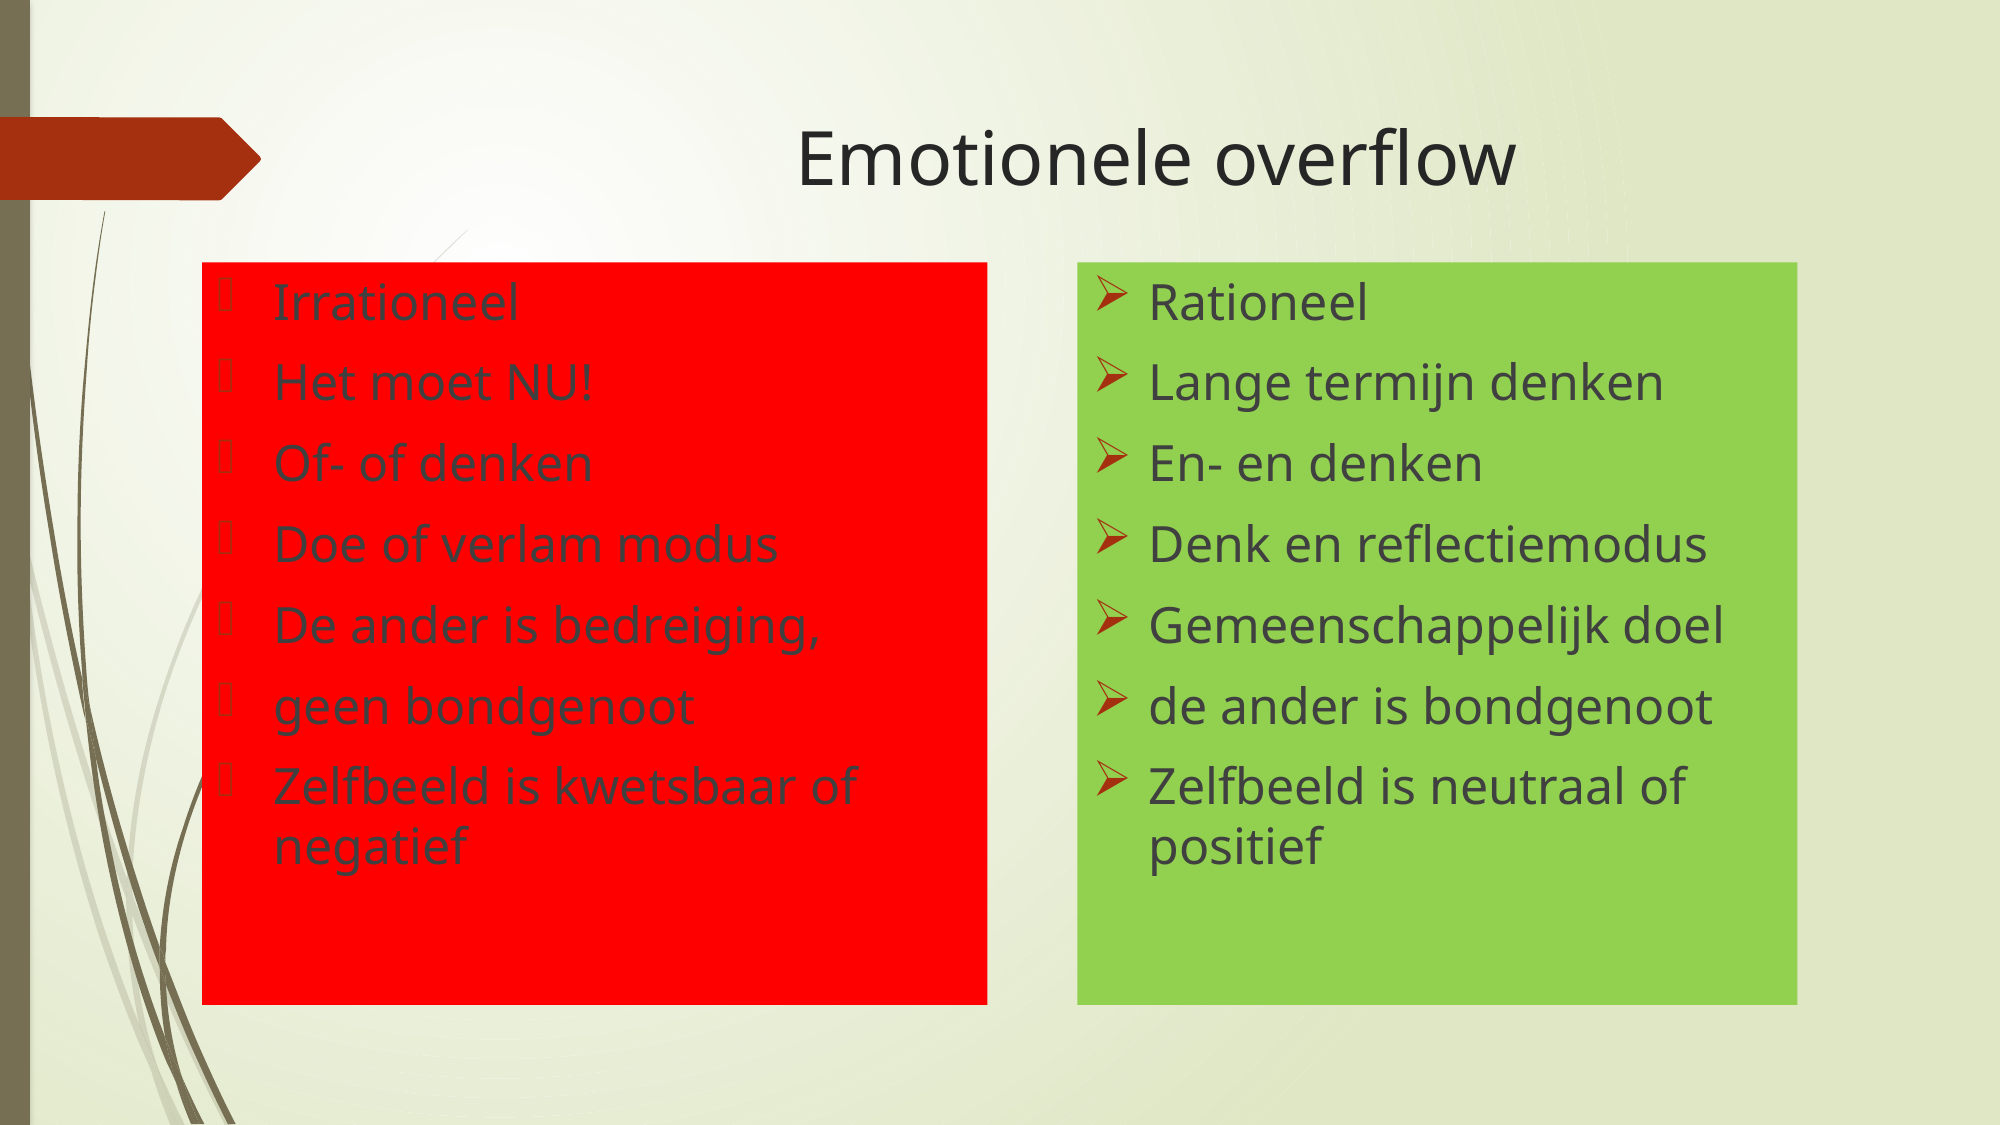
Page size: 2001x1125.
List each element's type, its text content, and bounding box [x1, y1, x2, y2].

list Irrationeel Het moet NU! Of- of denken Doe of verlam modus De ander is bedreiging, geen bondgenoot Zelfbeeld is kwetsbaar of negatief [202, 262, 988, 1005]
title Emotionele overflow [425, 102, 1888, 313]
list Rationeel Lange termijn denken En- en denken Denk en reflectiemodus Gemeenschappelijk doel de ander is bondgenoot Zelfbeeld is neutraal of positief [1077, 262, 1798, 1005]
